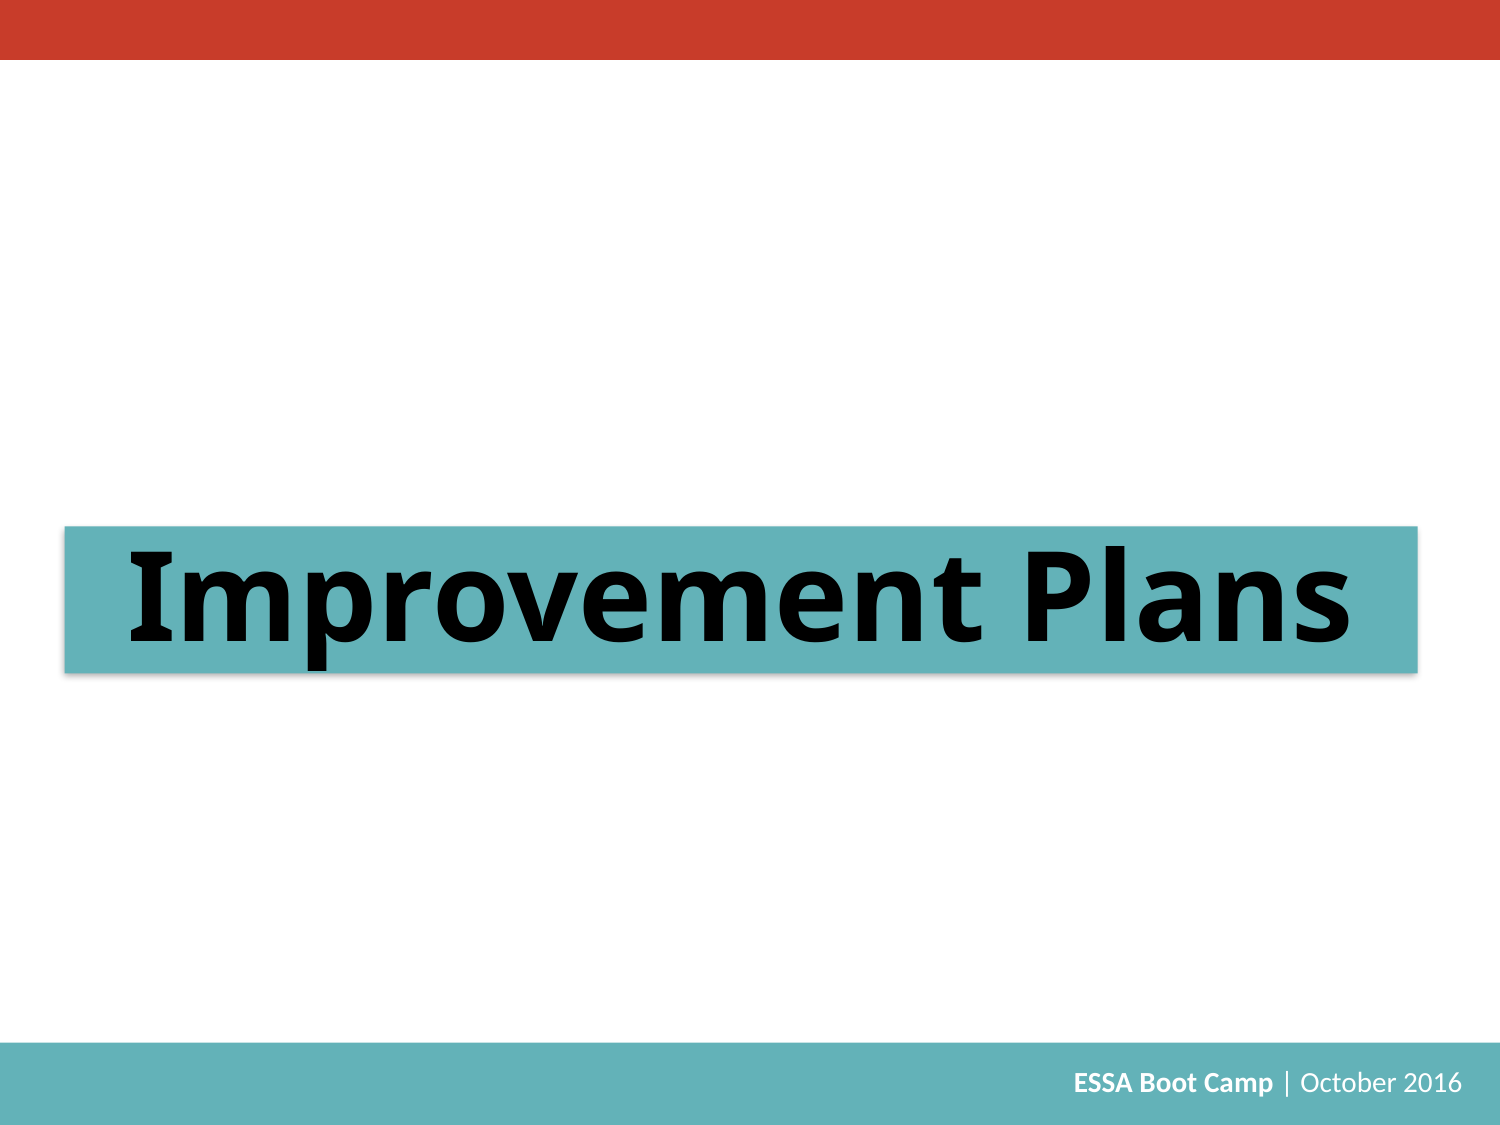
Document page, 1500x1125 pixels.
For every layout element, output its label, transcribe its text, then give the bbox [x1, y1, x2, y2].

text_box Improvement Plans [64, 526, 1418, 674]
